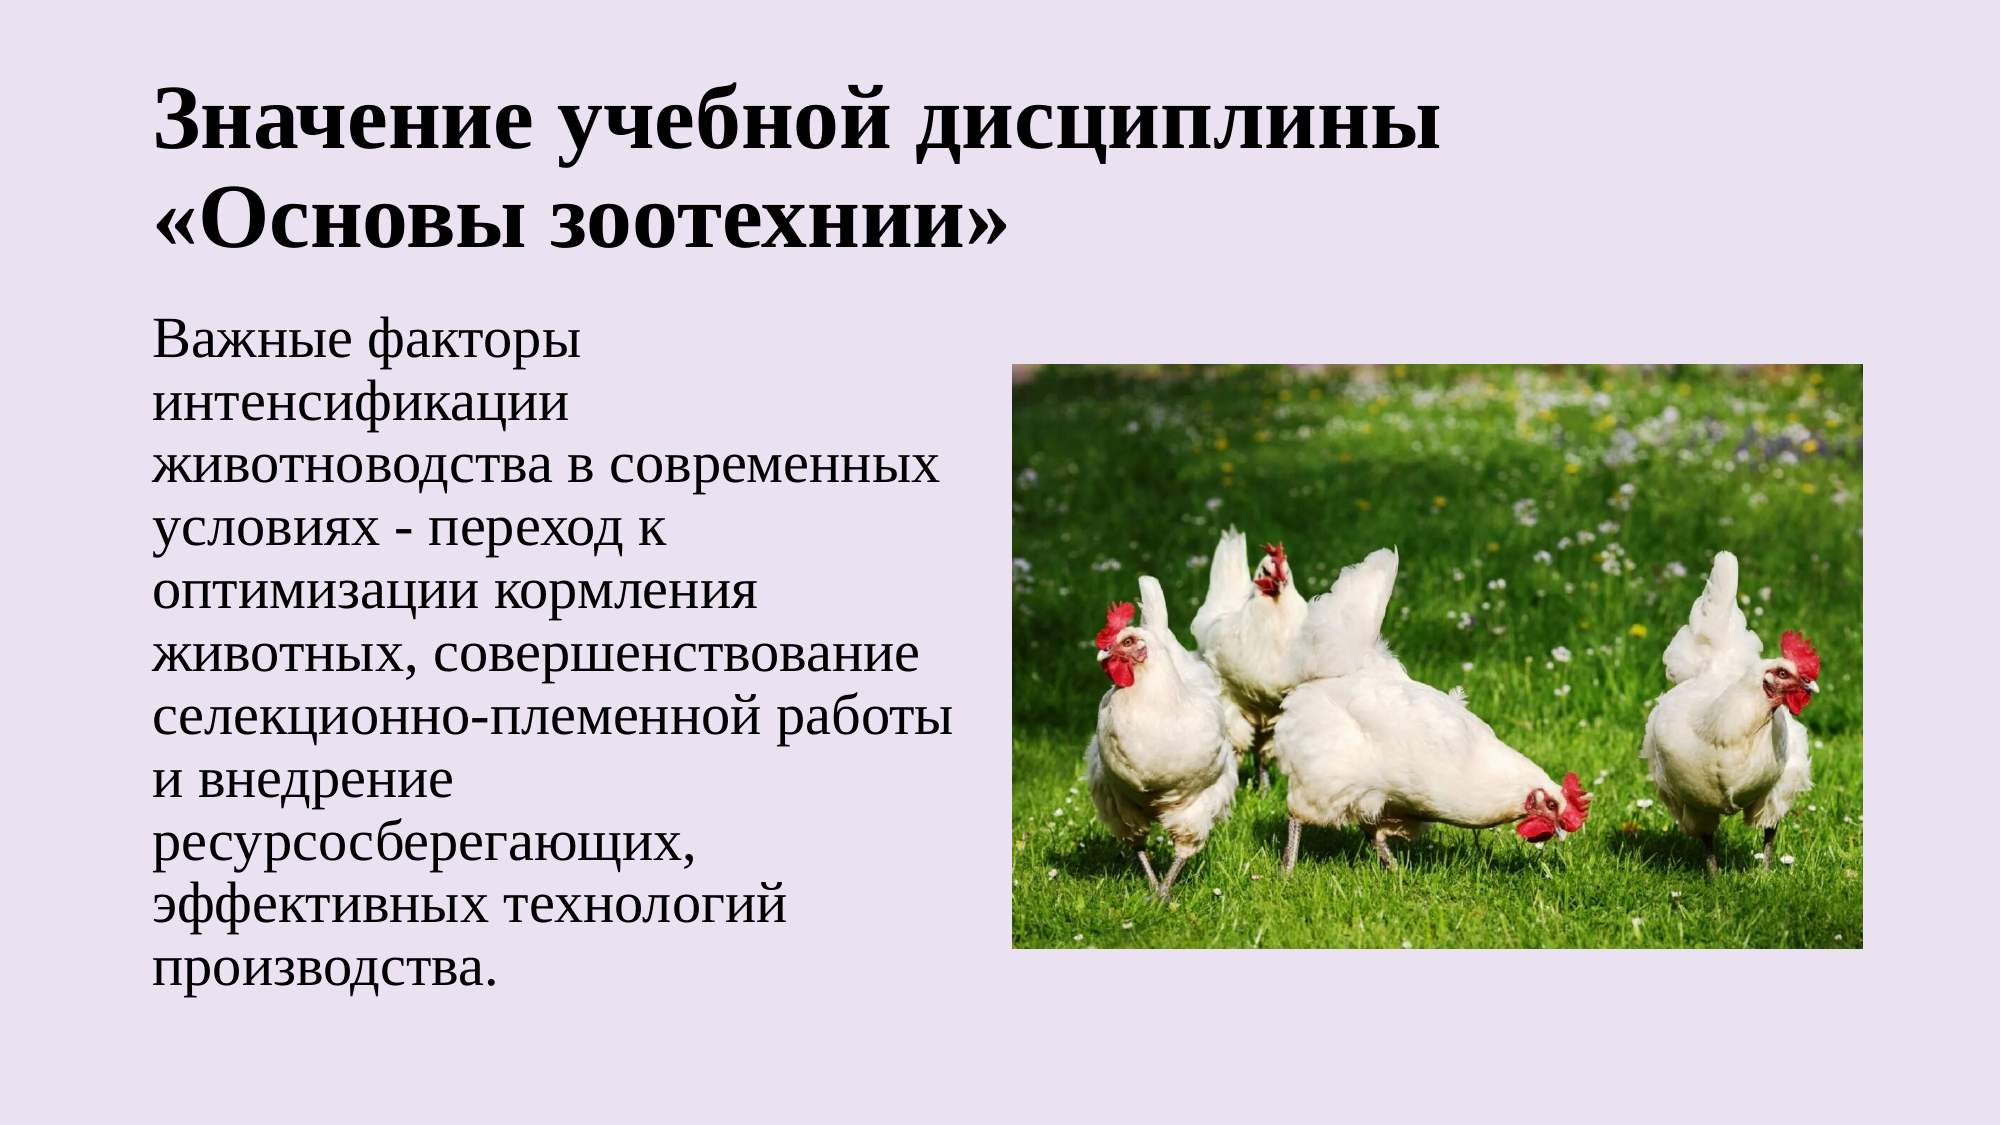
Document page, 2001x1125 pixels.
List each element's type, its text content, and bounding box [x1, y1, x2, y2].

title Значение учебной дисциплины «Основы зоотехнии» [137, 59, 1863, 278]
list Важные факторы интенсификации животноводства в современных условиях - переход к оптимизации кормления животных, совершенствование селекционно-племенной работы и внедрение ресурсосберегающих, эффективных технологий производства. [137, 299, 988, 1014]
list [1012, 364, 1863, 949]
